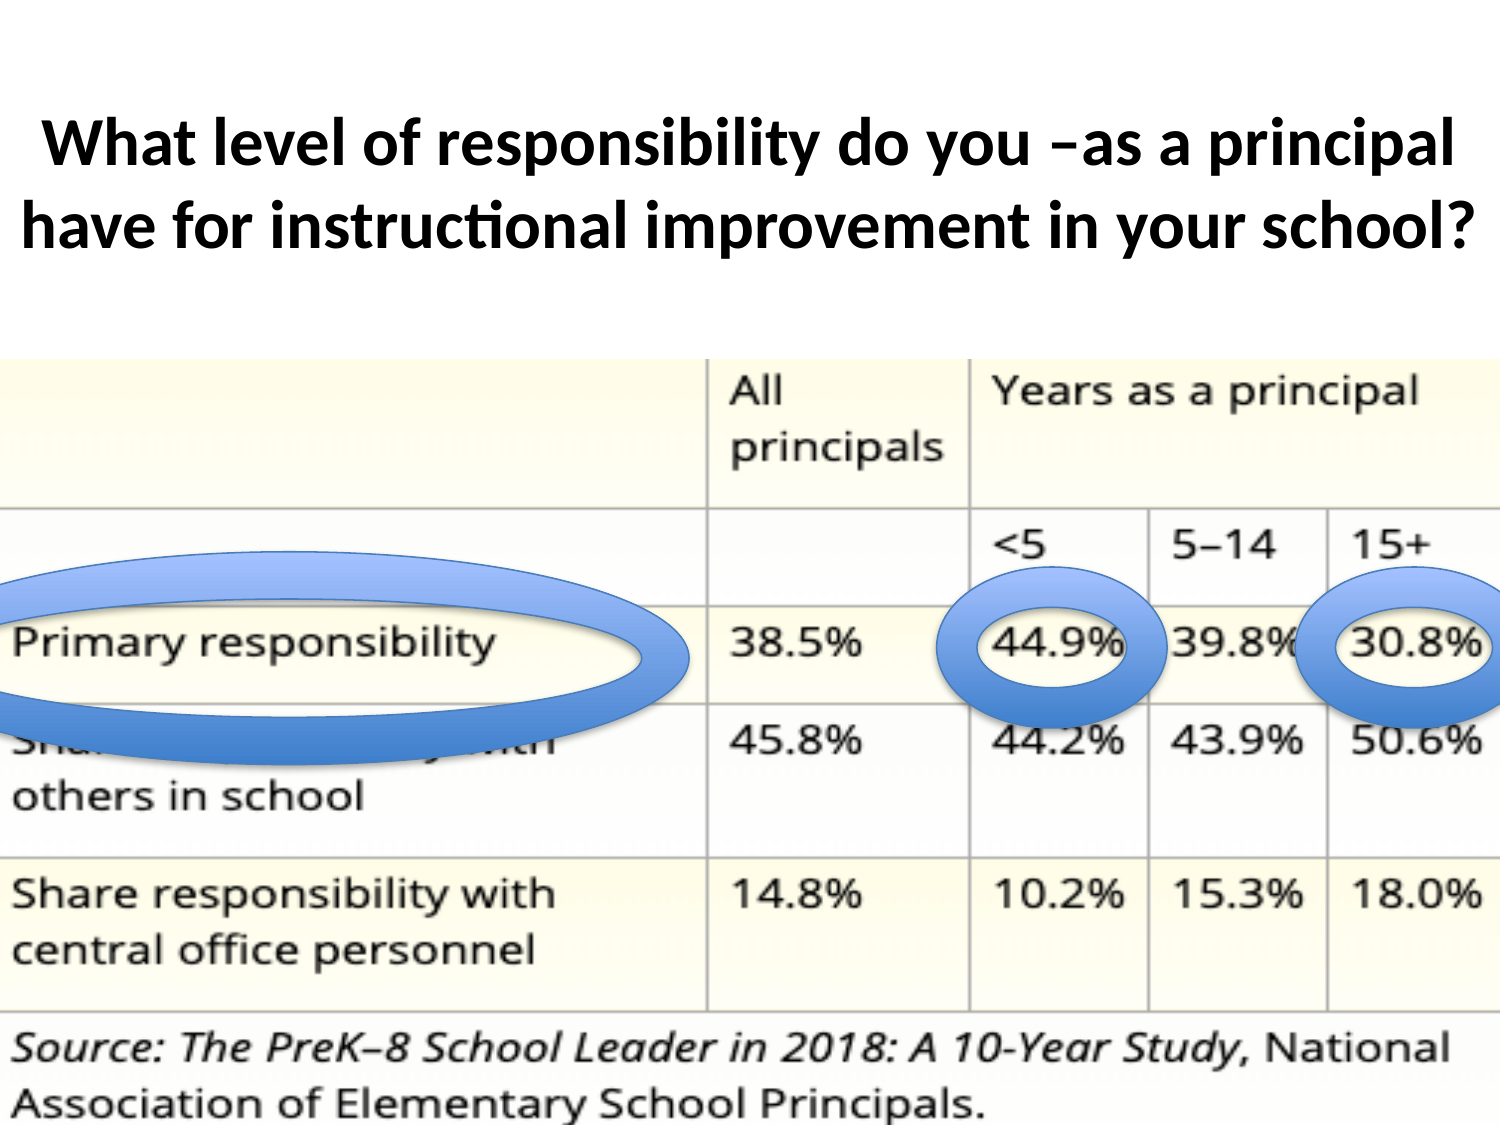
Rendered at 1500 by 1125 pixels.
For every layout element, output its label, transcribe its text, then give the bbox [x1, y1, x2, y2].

title What level of responsibility do you –as a principal have for instructional improvement in your school? [0, 84, 1500, 275]
picture [0, 359, 1500, 1125]
